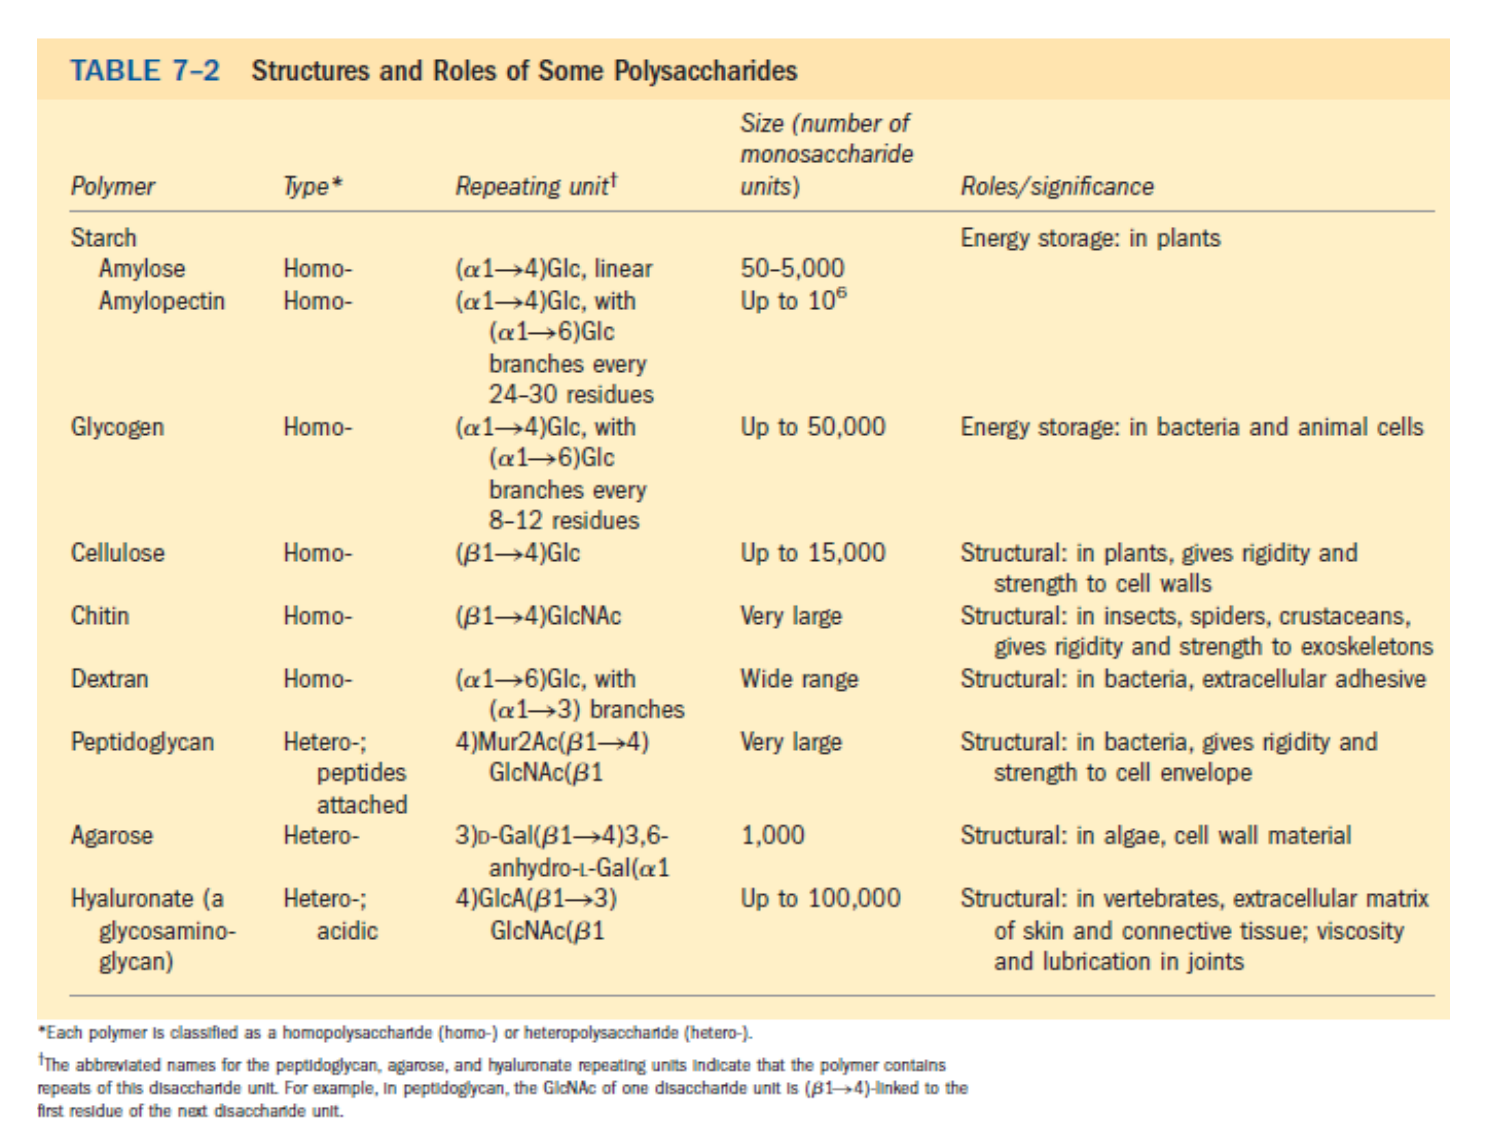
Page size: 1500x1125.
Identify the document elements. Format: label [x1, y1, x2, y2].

list [37, 37, 1451, 1125]
